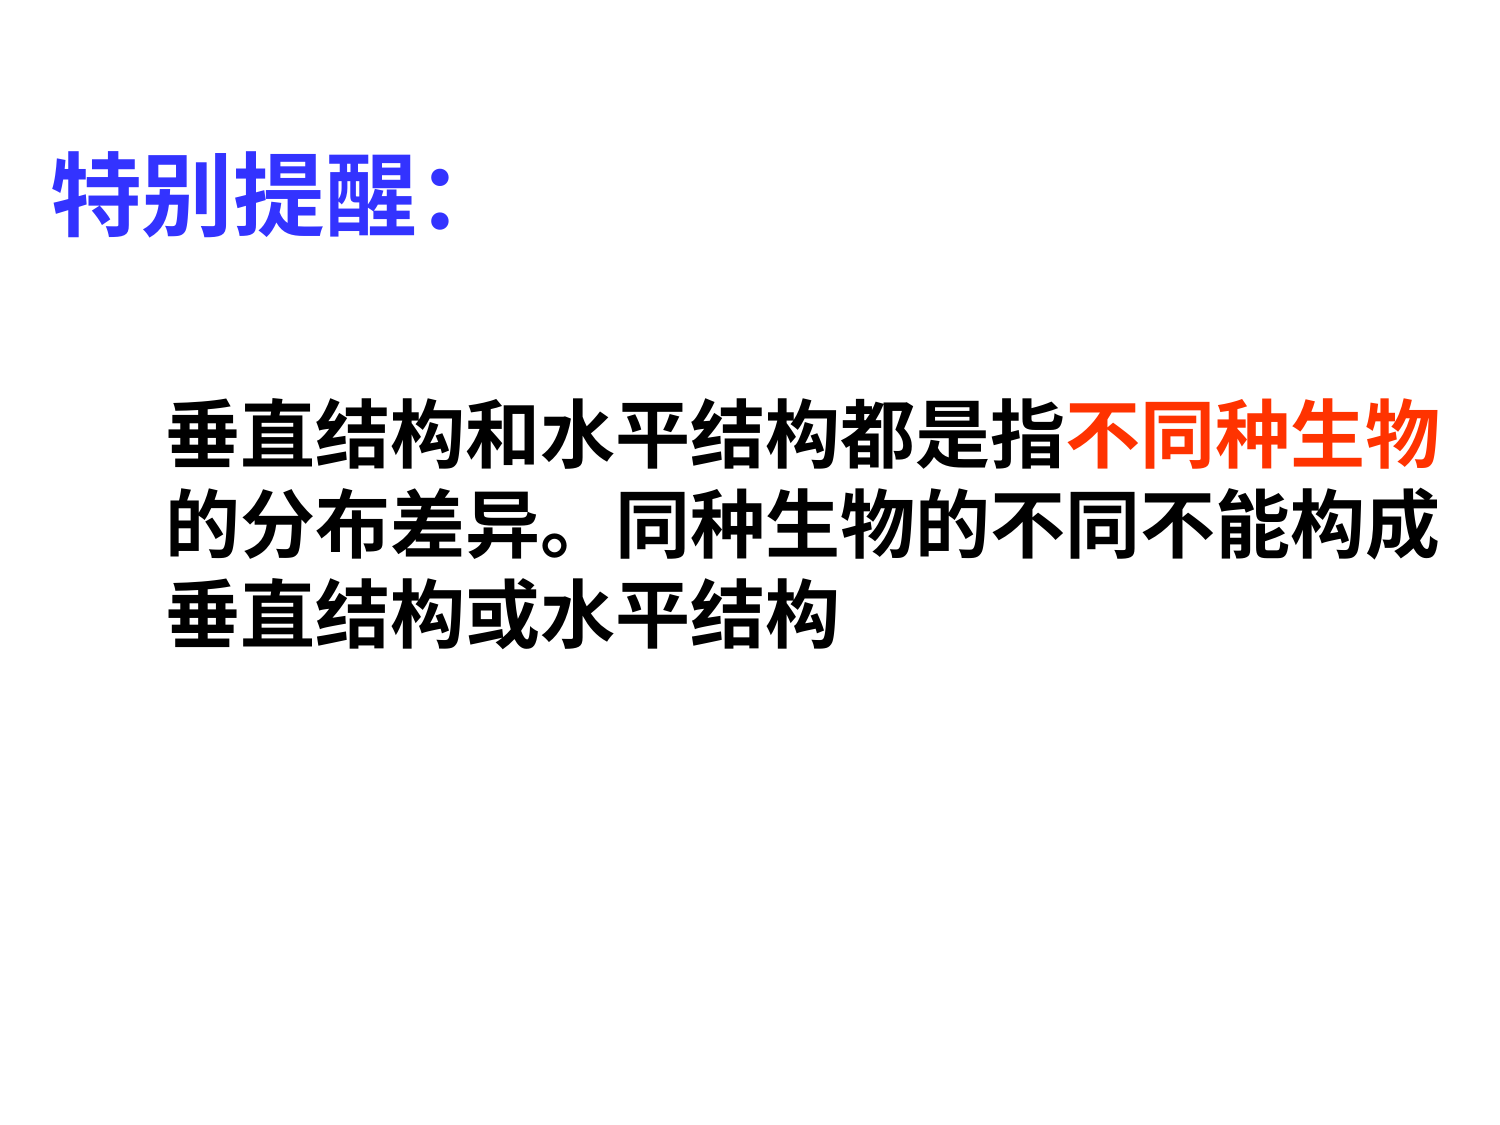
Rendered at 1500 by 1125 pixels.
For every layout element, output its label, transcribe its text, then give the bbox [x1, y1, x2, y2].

text_box 垂直结构和水平结构都是指不同种生物的分布差异。同种生物的不同不能构成垂直结构或水平结构 [165, 387, 1500, 658]
text_box 特别提醒： [50, 137, 1255, 248]
